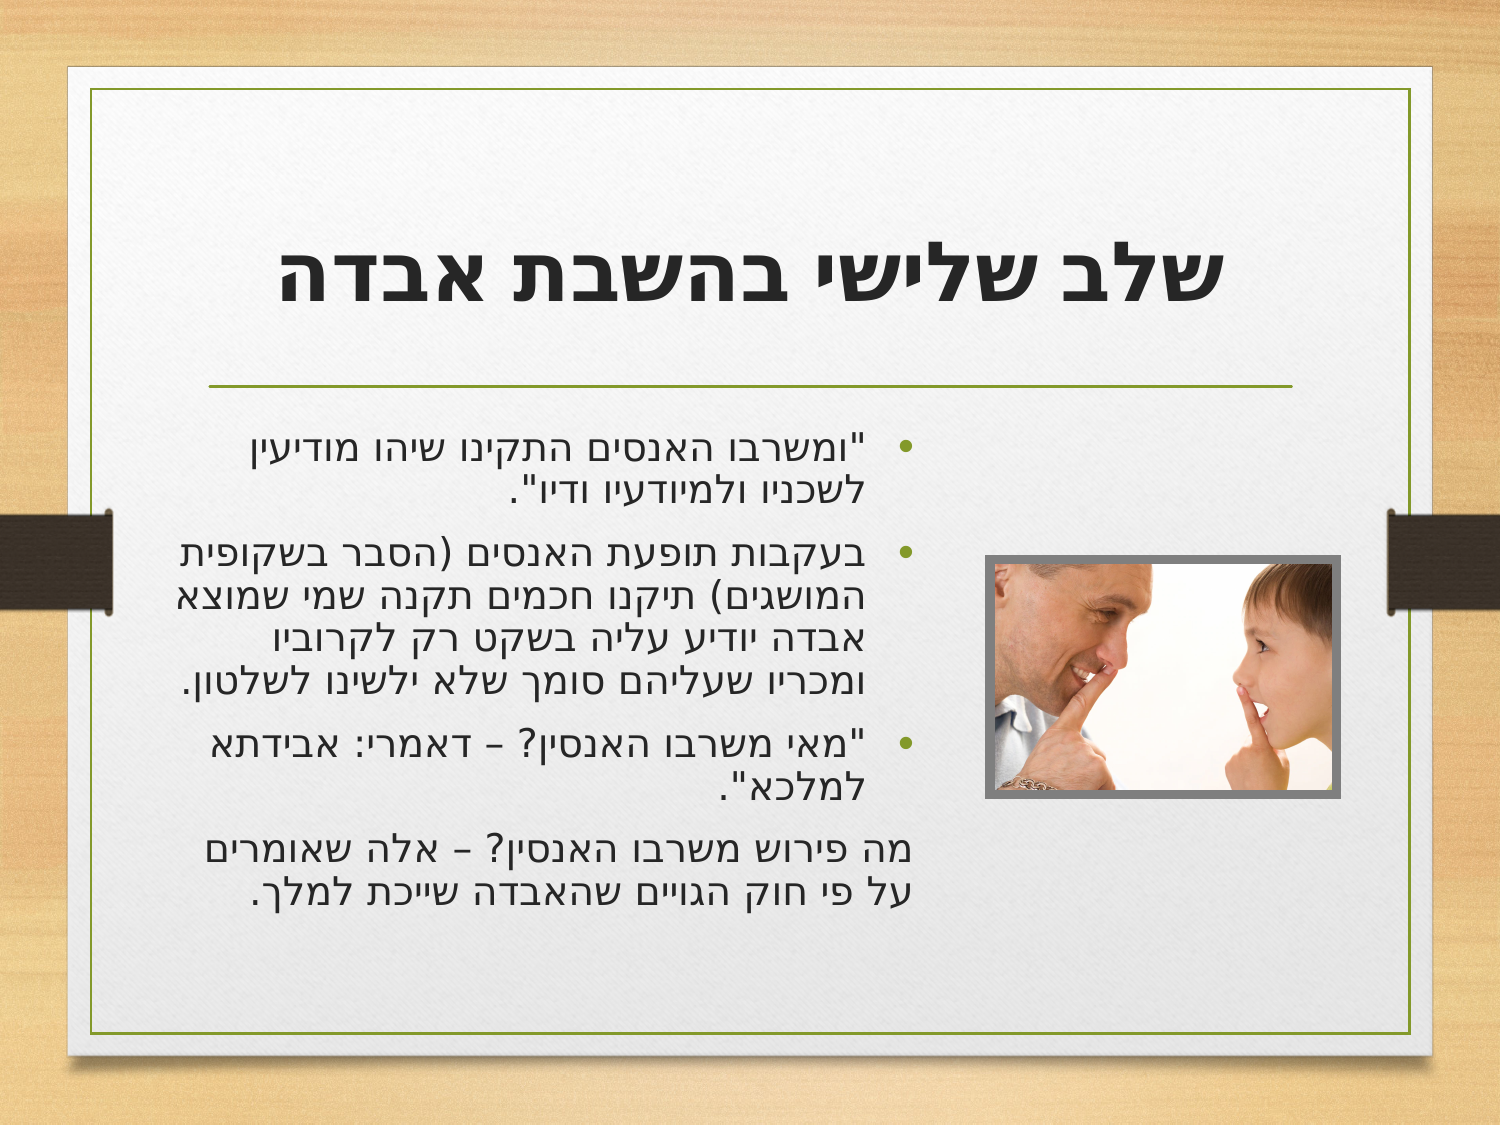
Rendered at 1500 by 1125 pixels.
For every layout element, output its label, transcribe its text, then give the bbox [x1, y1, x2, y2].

list "ומשרבו האנסים התקינו שיהו מודיעין לשכניו ולמיודעיו ודיו". בעקבות תופעת האנסים (הסבר בשקופית המושגים) תיקנו חכמים תקנה שמי שמוצא אבדה יודיע עליה בשקט רק לקרוביו ומכריו שעליהם סומך שלא ילשינו לשלטון. "מאי משרבו האנסין? – דאמרי: אבידתא למלכא". מה פירוש משרבו האנסין? – אלה שאומרים על פי חוק הגויים שהאבדה שייכת למלך. [159, 419, 930, 964]
picture [0, 0, 1500, 1125]
title שלב שלישי בהשבת אבדה [159, 161, 1341, 375]
